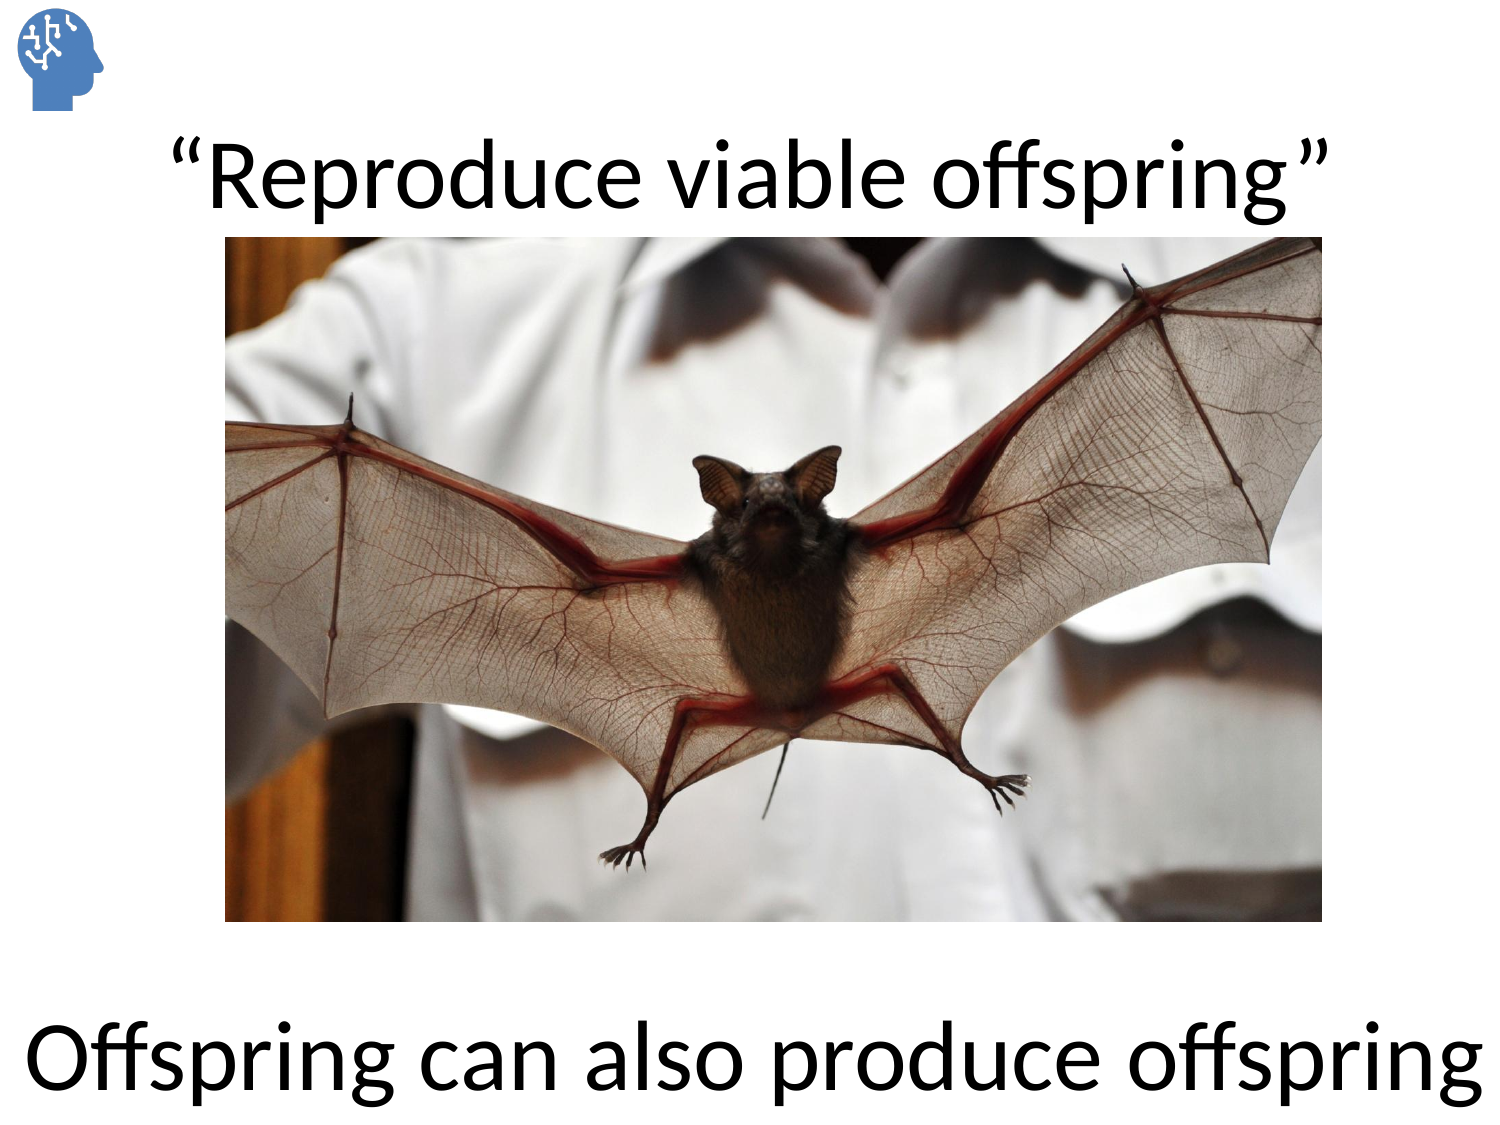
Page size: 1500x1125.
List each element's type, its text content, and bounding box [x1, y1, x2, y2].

text_box Offspring can also produce offspring [0, 982, 1500, 1118]
text_box “Reproduce viable offspring” [0, 101, 1500, 237]
picture [224, 237, 1322, 923]
text_box [0, 0, 121, 121]
